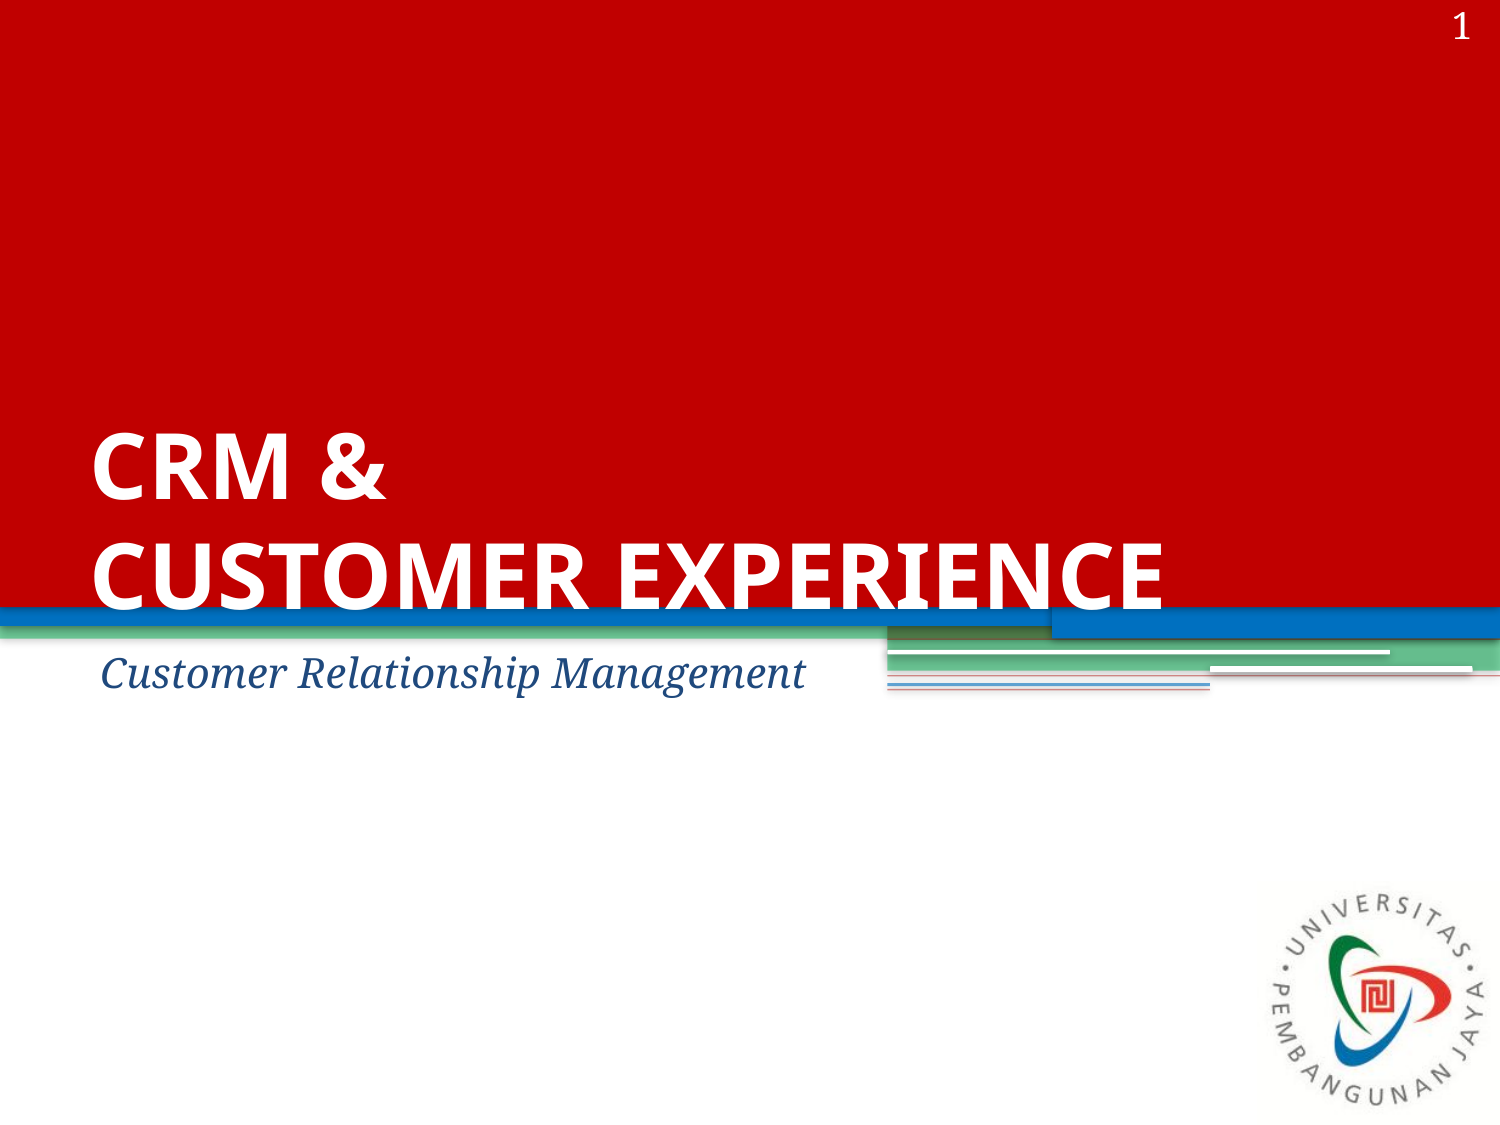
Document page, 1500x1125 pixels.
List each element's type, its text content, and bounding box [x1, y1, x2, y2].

slide_number 1 [1364, 0, 1488, 61]
picture [1257, 881, 1500, 1125]
subtitle Customer Relationship Management [75, 639, 888, 928]
title CRM & CUSTOMER EXPERIENCE [75, 394, 1463, 636]
